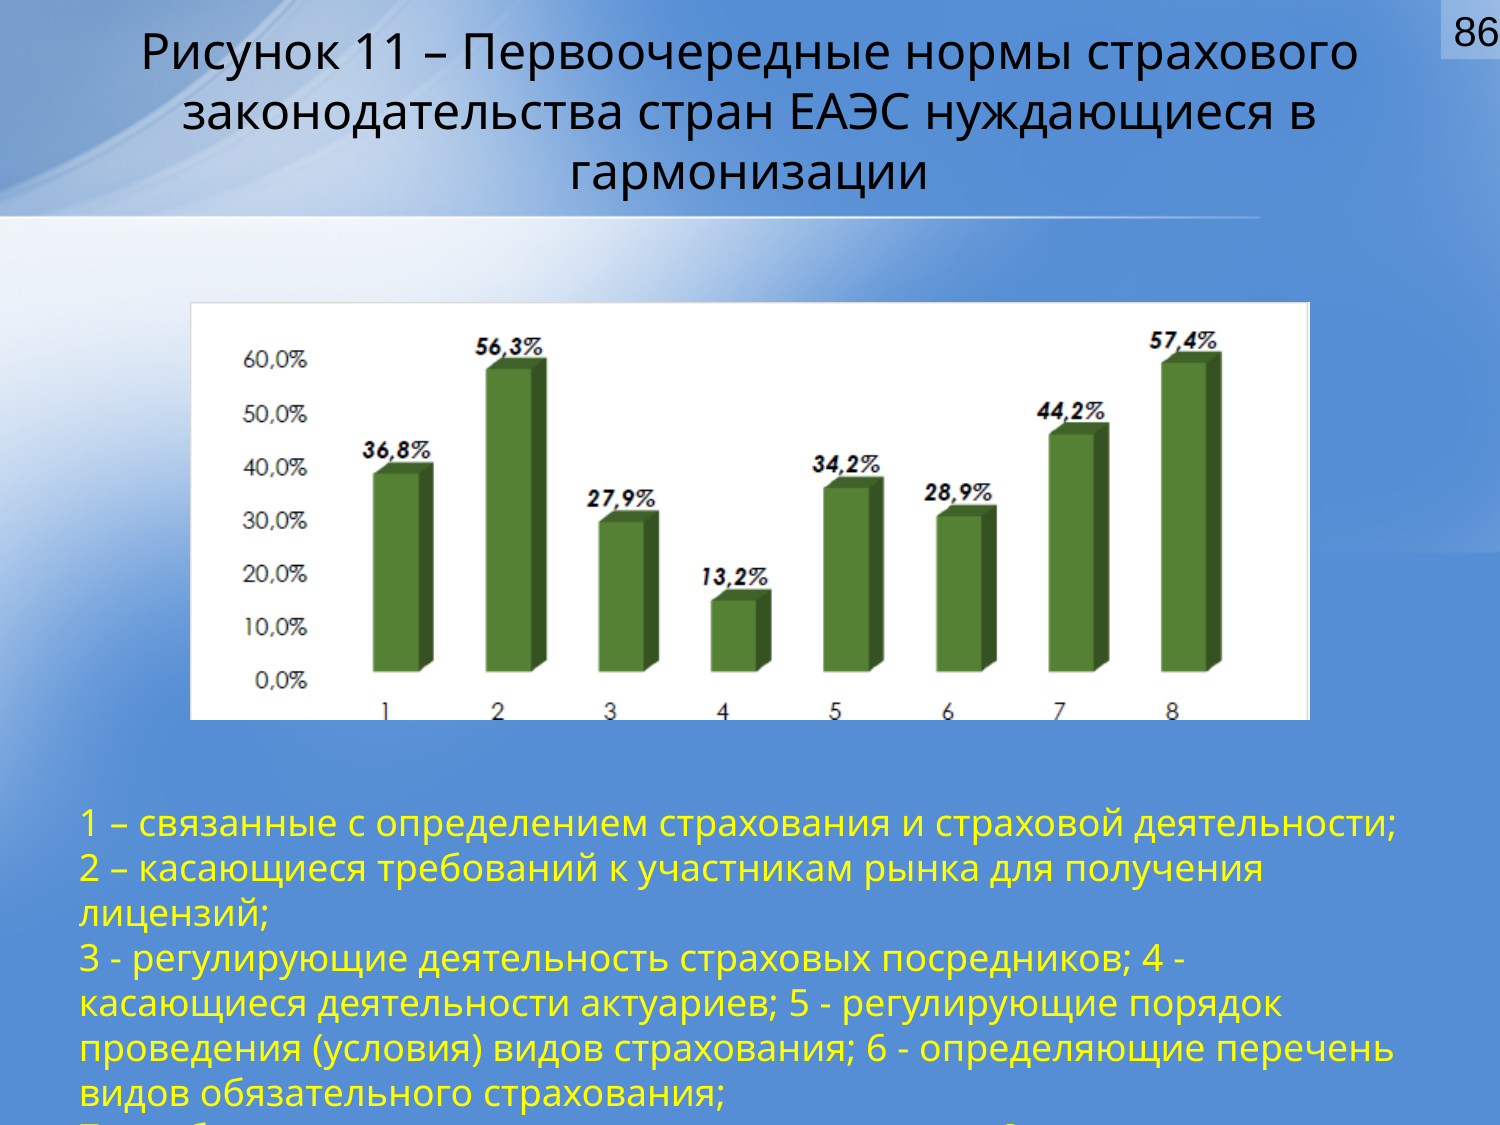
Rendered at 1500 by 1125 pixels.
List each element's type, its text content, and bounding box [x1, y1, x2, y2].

slide_number 86 [1440, 0, 1500, 60]
title Рисунок 11 – Первоочередные нормы страхового законодательства стран ЕАЭС нуждающиеся в гармонизации [75, 19, 1425, 207]
text_box 1 – связанные с определением страхования и страховой деятельности; 2 – касающиеся требований к участникам рынка для получения лицензий; 3 - регулирующие деятельность страховых посредников; 4 - касающиеся деятельности актуариев; 5 - регулирующие порядок проведения (условия) видов страхования; 6 - определяющие перечень видов обязательного страхования; 7 - в области осуществления страхового надзора; 8 - регулирование финансовой устойчивости и платежеспособности страховщиков [64, 791, 1436, 1125]
picture [0, 0, 1500, 1119]
